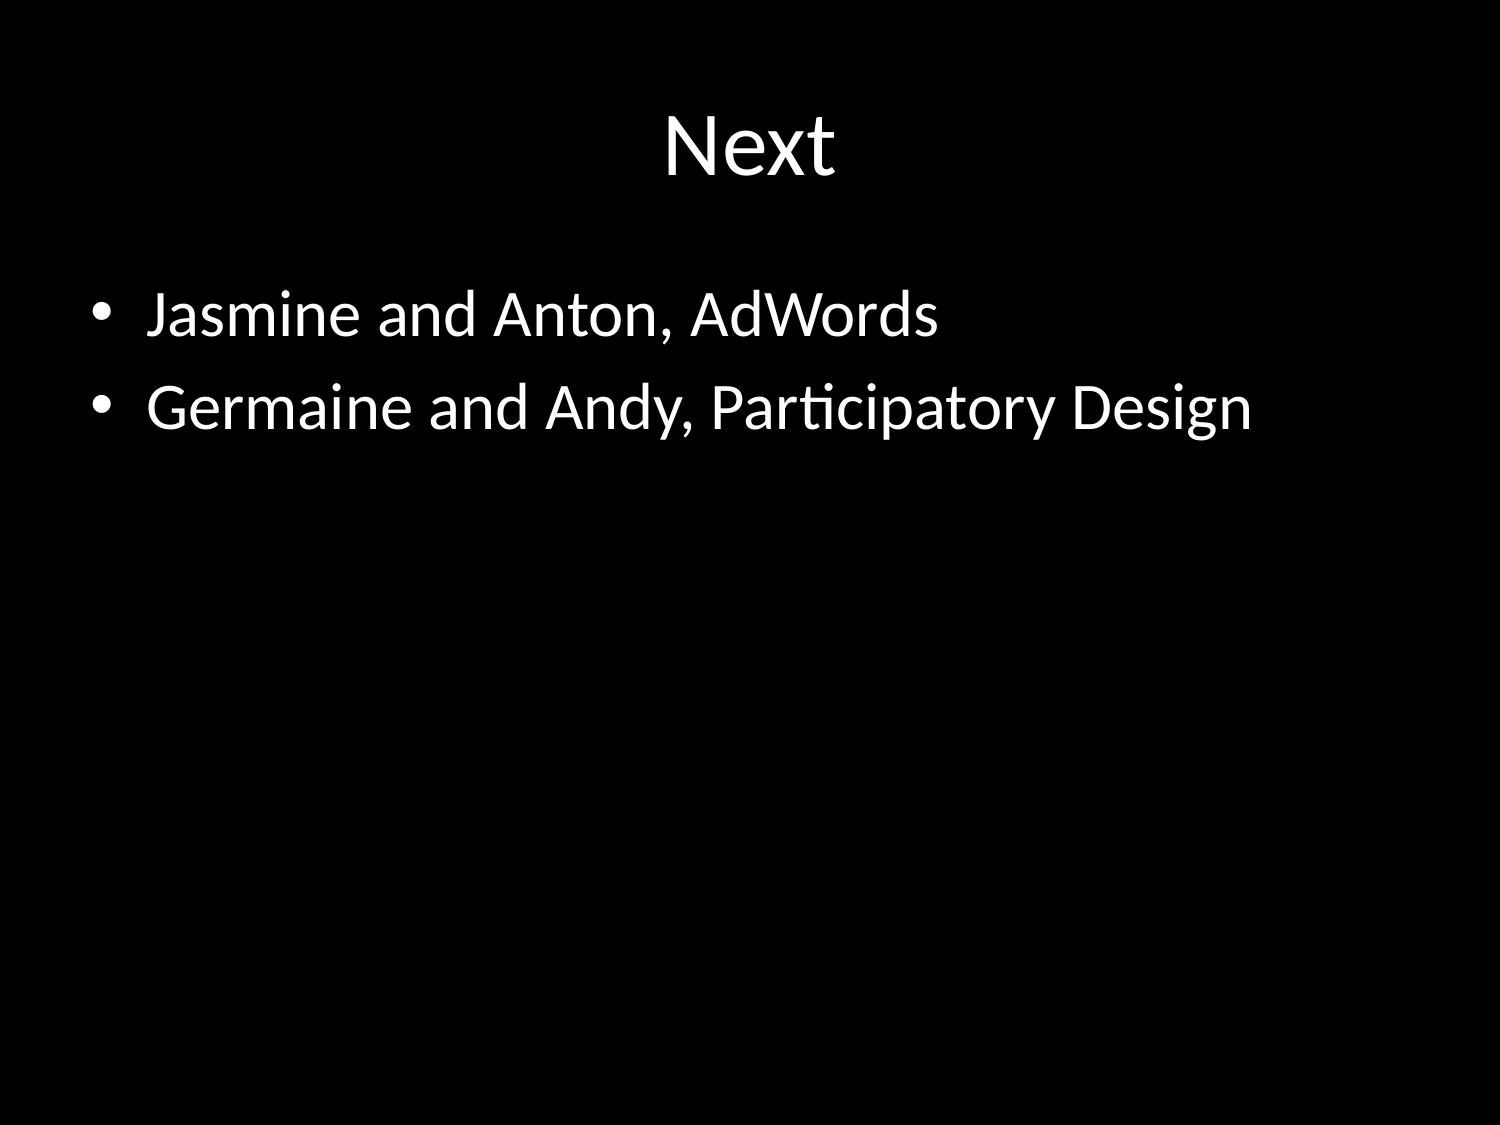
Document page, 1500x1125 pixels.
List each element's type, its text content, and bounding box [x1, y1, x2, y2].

title Next [75, 45, 1425, 233]
list Jasmine and Anton, AdWords Germaine and Andy, Participatory Design [75, 262, 1425, 1005]
